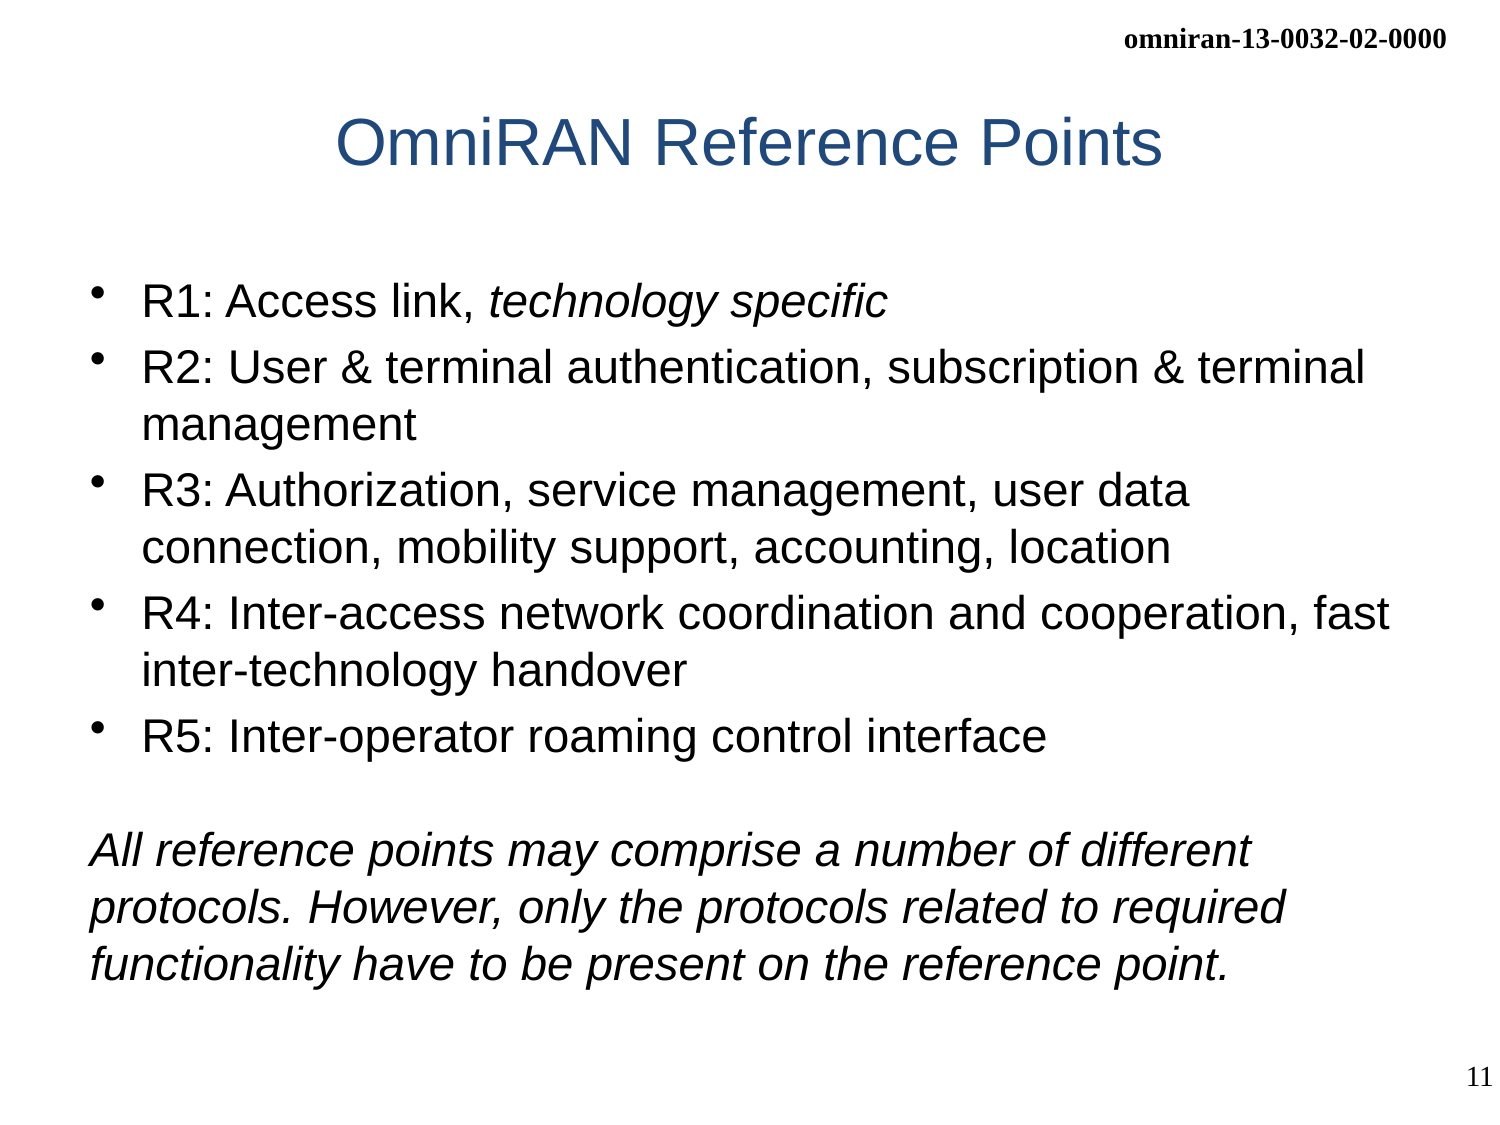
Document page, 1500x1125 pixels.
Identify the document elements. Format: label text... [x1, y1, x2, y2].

title OmniRAN Reference Points [75, 45, 1425, 233]
list R1: Access link, technology specific R2: User & terminal authentication, subscription & terminal management R3: Authorization, service management, user data connection, mobility support, accounting, location R4: Inter-access network coordination and cooperation, fast inter-technology handover R5: Inter-operator roaming control interface All reference points may comprise a number of different protocols. However, only the protocols related to required functionality have to be present on the reference point. [75, 262, 1425, 1005]
